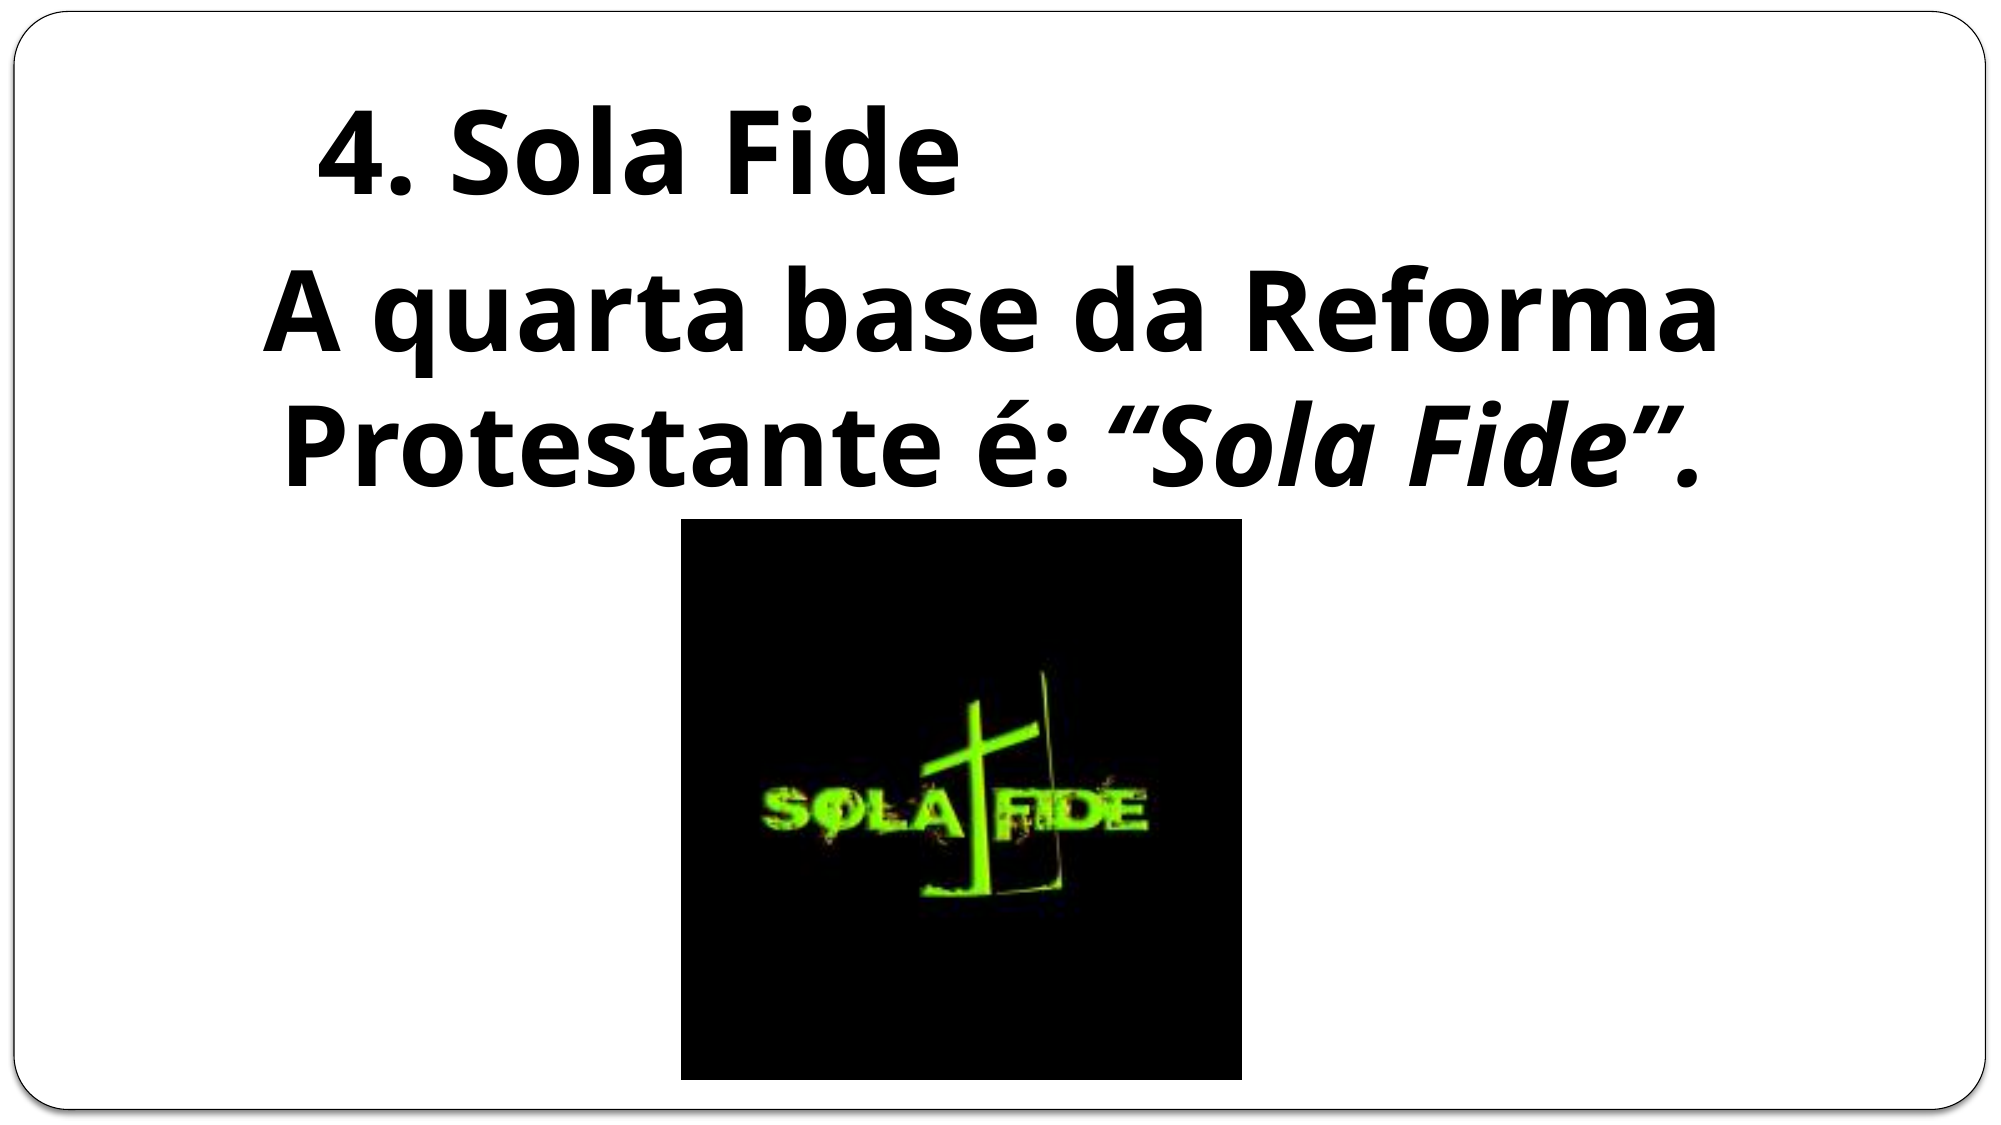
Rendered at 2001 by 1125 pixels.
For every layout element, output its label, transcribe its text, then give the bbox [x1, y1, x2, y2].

text_box A quarta base da Reforma Protestante é: “Sola Fide”. [43, 231, 1945, 517]
title 4. Sola Fide [303, 45, 1675, 231]
picture [681, 519, 1242, 1080]
